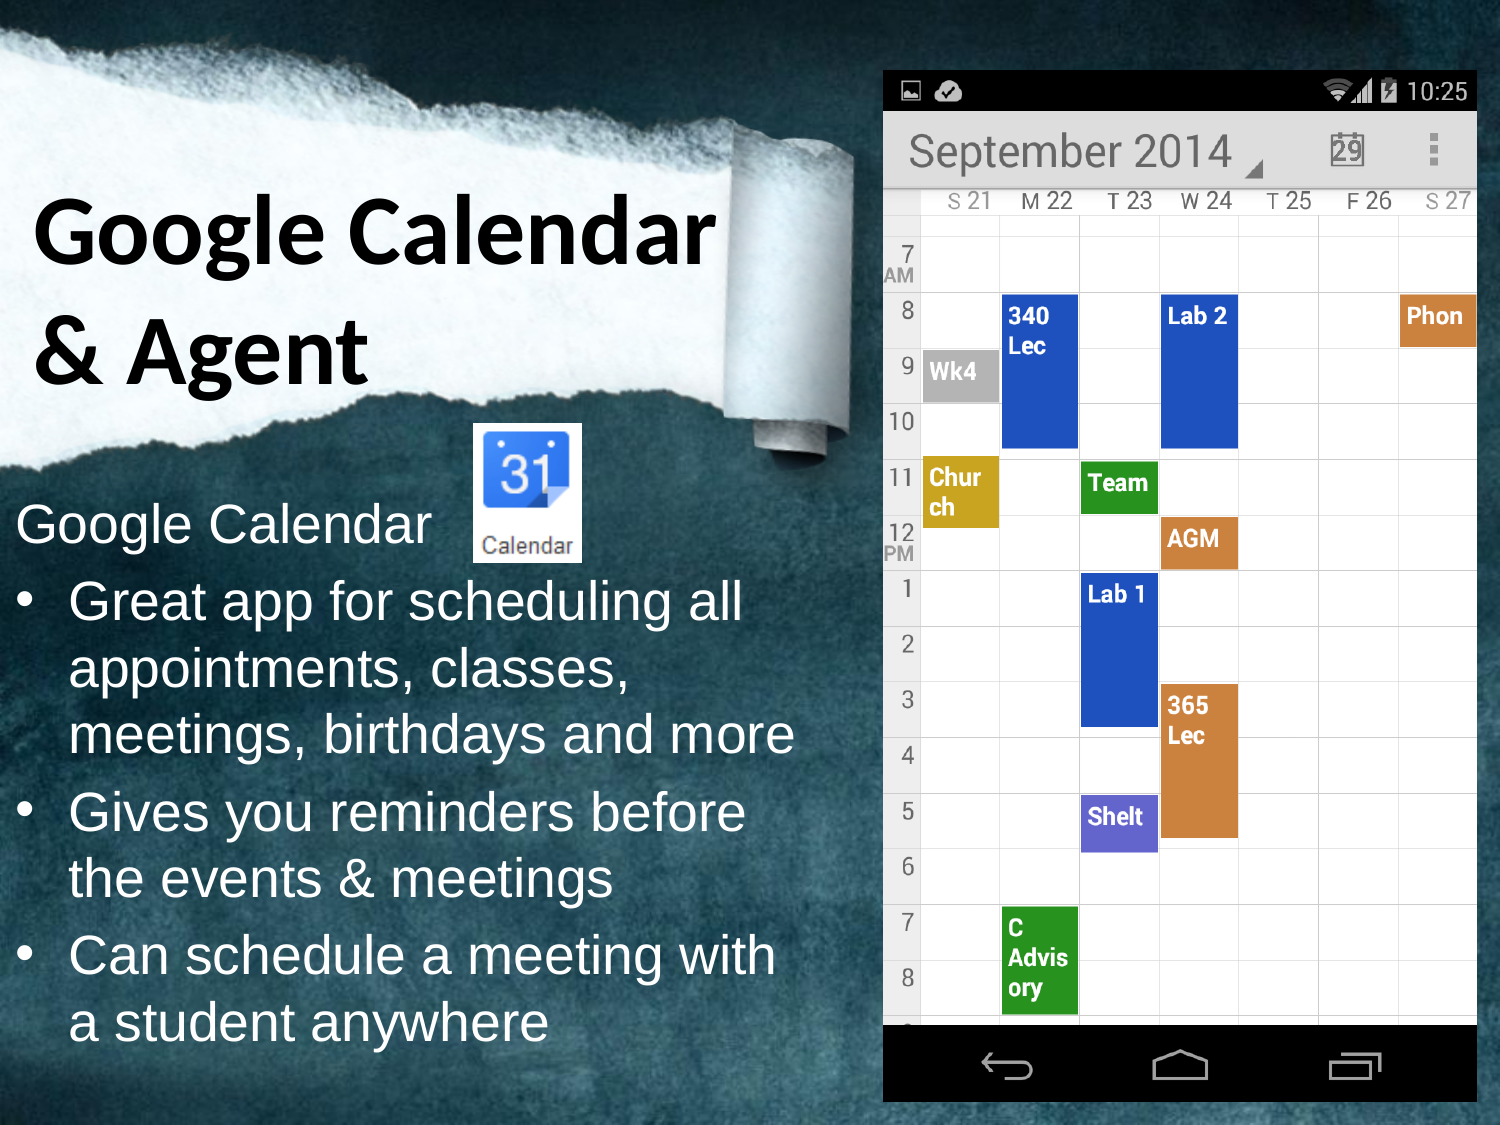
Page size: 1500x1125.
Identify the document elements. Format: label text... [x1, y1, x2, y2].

list Google Calendar Great app for scheduling all appointments, classes, meetings, birthdays and more Gives you reminders before the events & meetings Can schedule a meeting with a student anywhere [0, 630, 815, 1125]
picture [0, 0, 1500, 1125]
